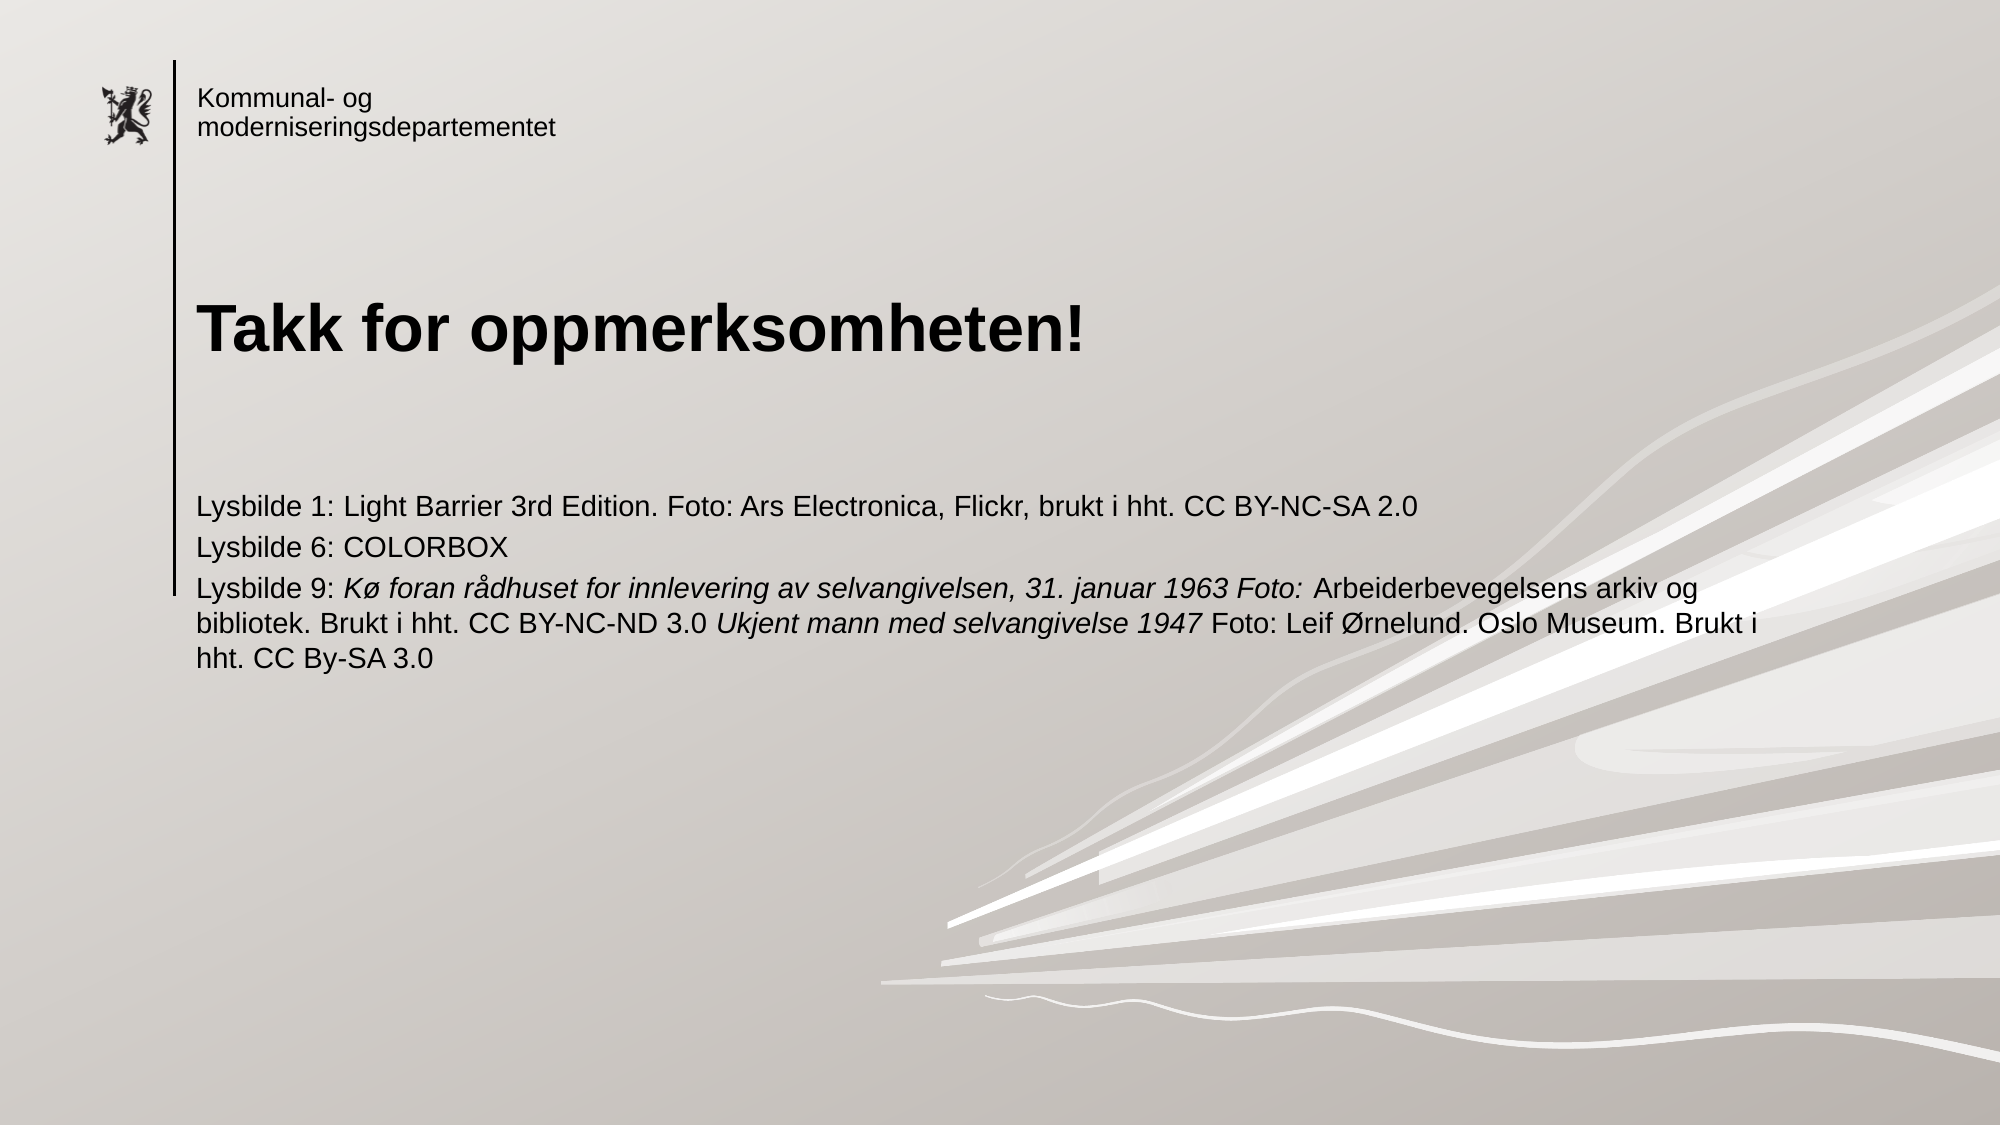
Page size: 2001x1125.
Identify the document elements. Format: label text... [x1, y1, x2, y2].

picture [102, 86, 152, 146]
list Lysbilde 1: Light Barrier 3rd Edition. Foto: Ars Electronica, Flickr, brukt i hht. CC BY-NC-SA 2.0 Lysbilde 6: COLORBOX Lysbilde 9: Kø foran rådhuset for innlevering av selvangivelsen, 31. januar 1963 Foto: Arbeiderbevegelsens arkiv og bibliotek. Brukt i hht. CC BY-NC-ND 3.0 Ukjent mann med selvangivelse 1947 Foto: Leif Ørnelund. Oslo Museum. Brukt i hht. CC By-SA 3.0 [195, 479, 1803, 752]
picture [881, 224, 2000, 1122]
list Takk for oppmerksomheten! [196, 184, 1804, 373]
